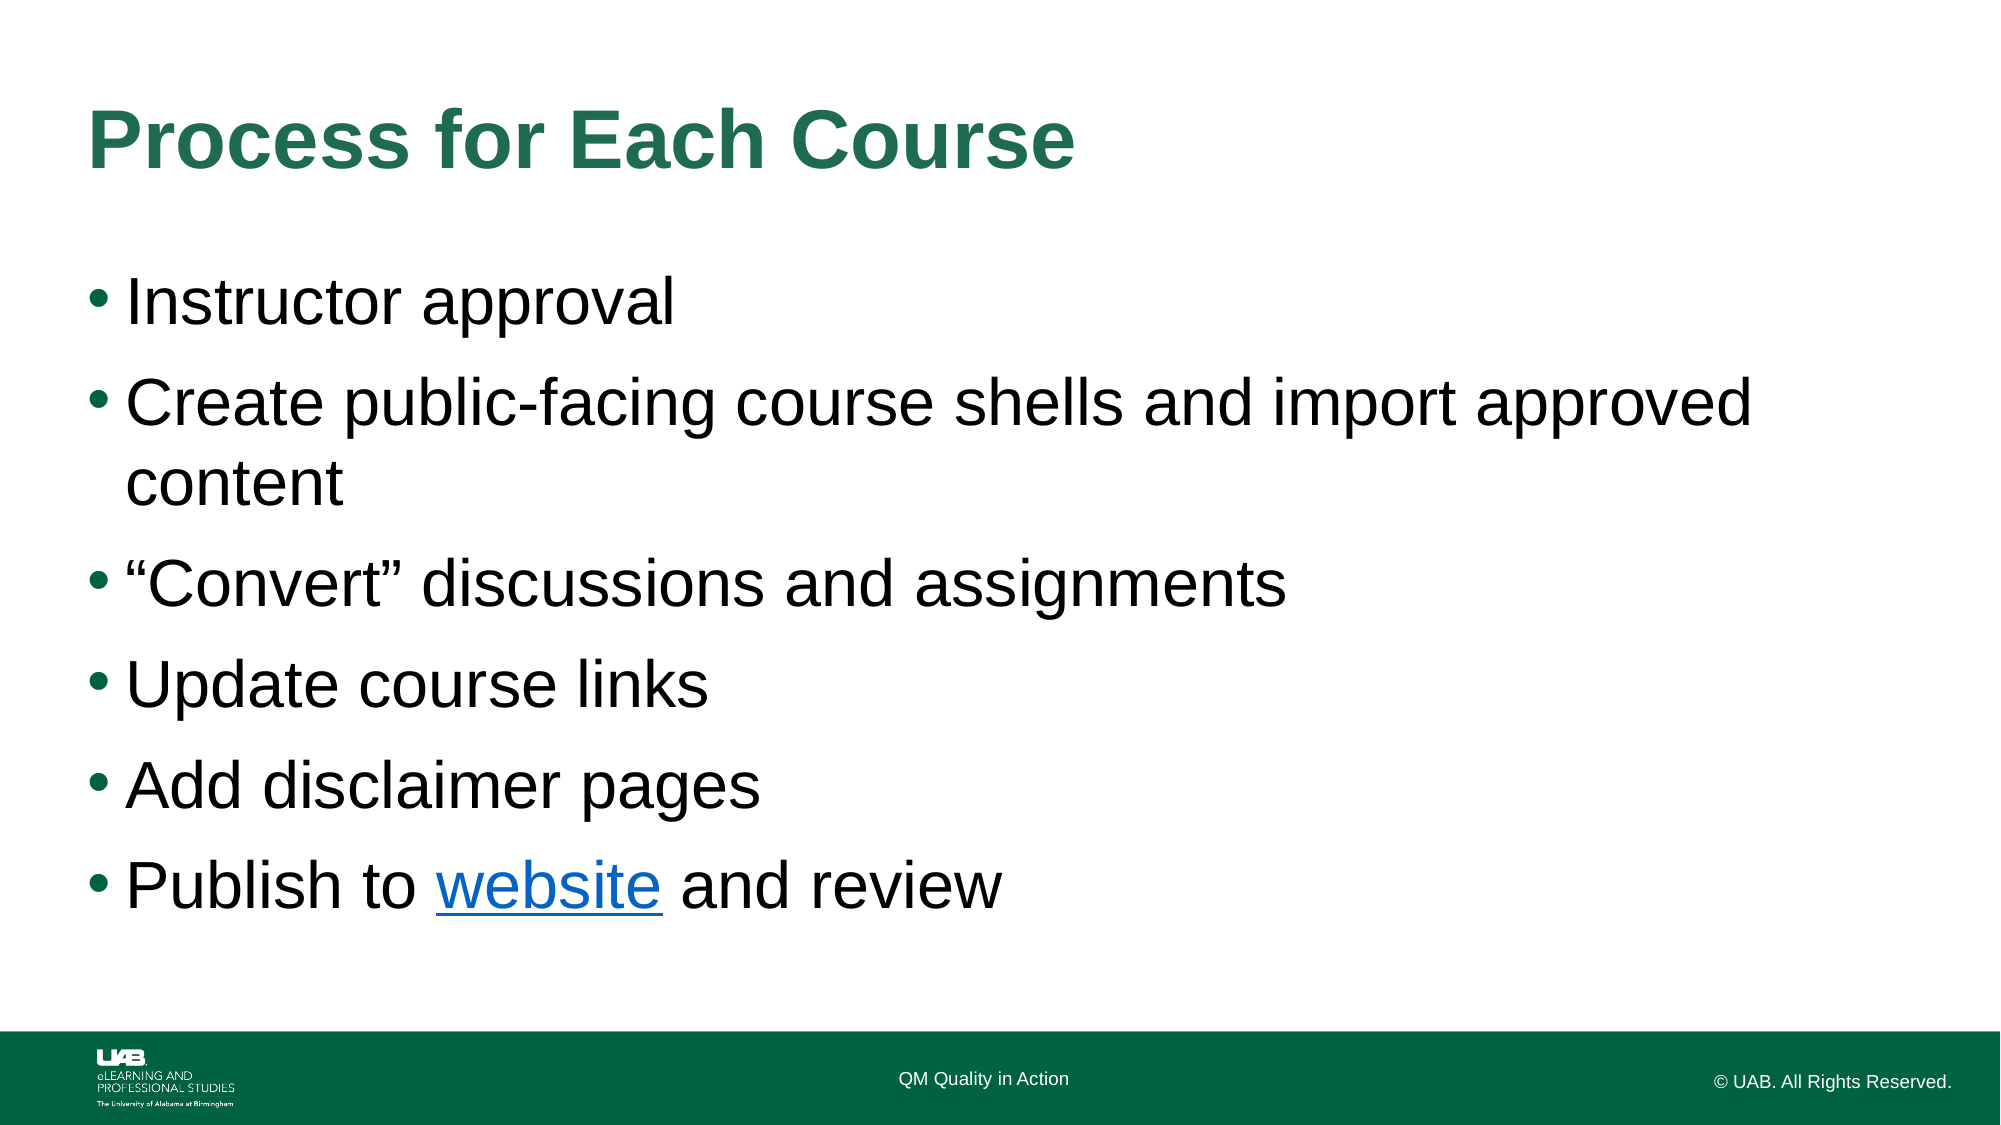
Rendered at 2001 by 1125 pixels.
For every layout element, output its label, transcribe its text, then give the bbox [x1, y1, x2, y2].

title Process for Each Course [87, 78, 1833, 205]
list Instructor approval Create public-facing course shells and import approved content “Convert” discussions and assignments Update course links Add disclaimer pages Publish to website and review [87, 257, 1912, 984]
picture [96, 1048, 236, 1108]
